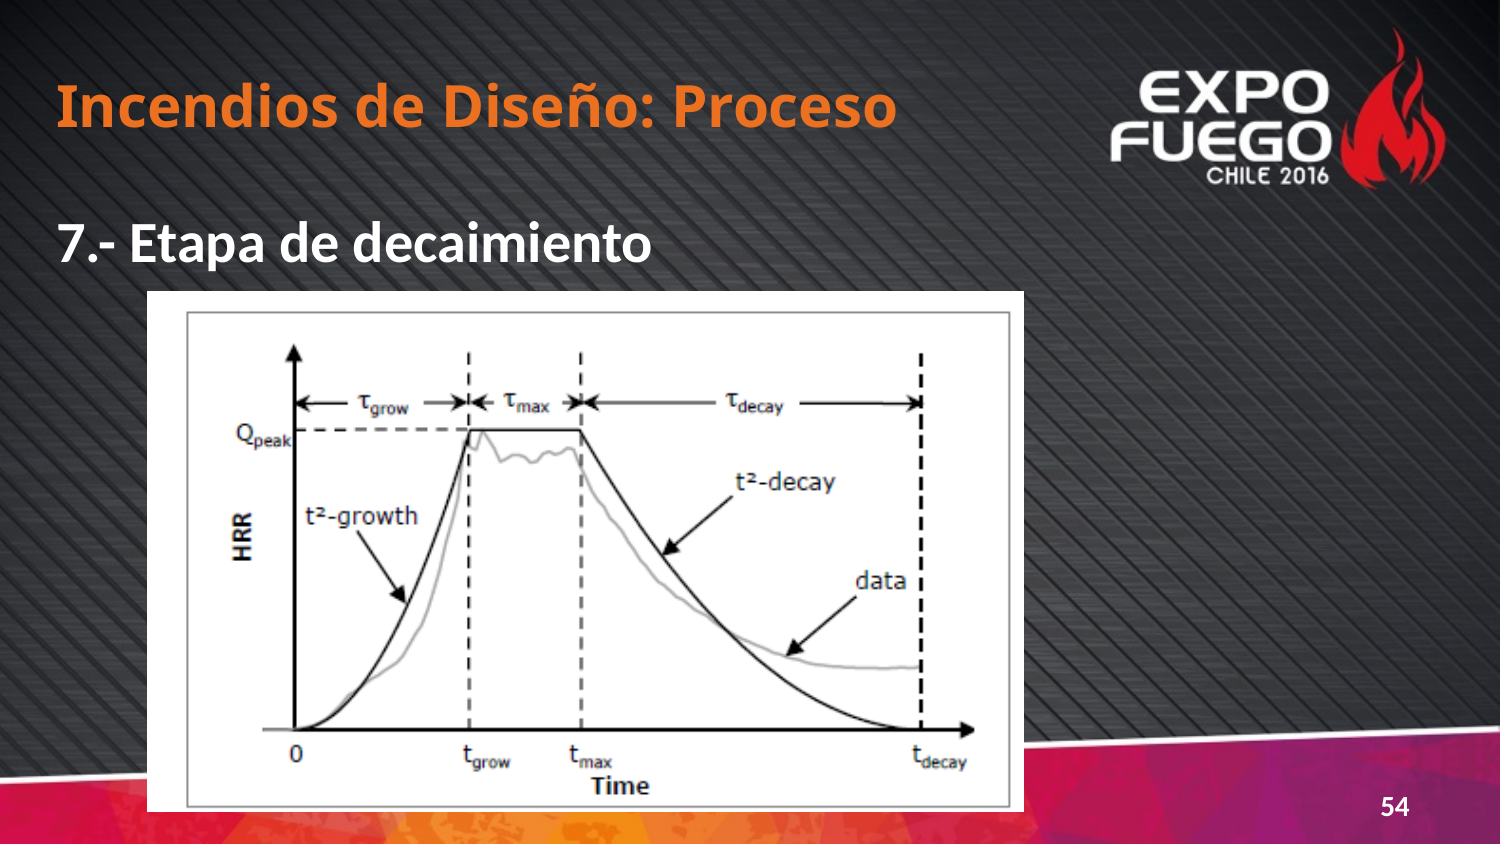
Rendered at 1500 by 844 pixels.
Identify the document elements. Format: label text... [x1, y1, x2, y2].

title Incendios de Diseño: Proceso [41, 33, 1425, 175]
picture [0, 0, 1500, 844]
slide_number 54 [1074, 782, 1425, 827]
list 7.- Etapa de decaimiento [41, 196, 1459, 754]
